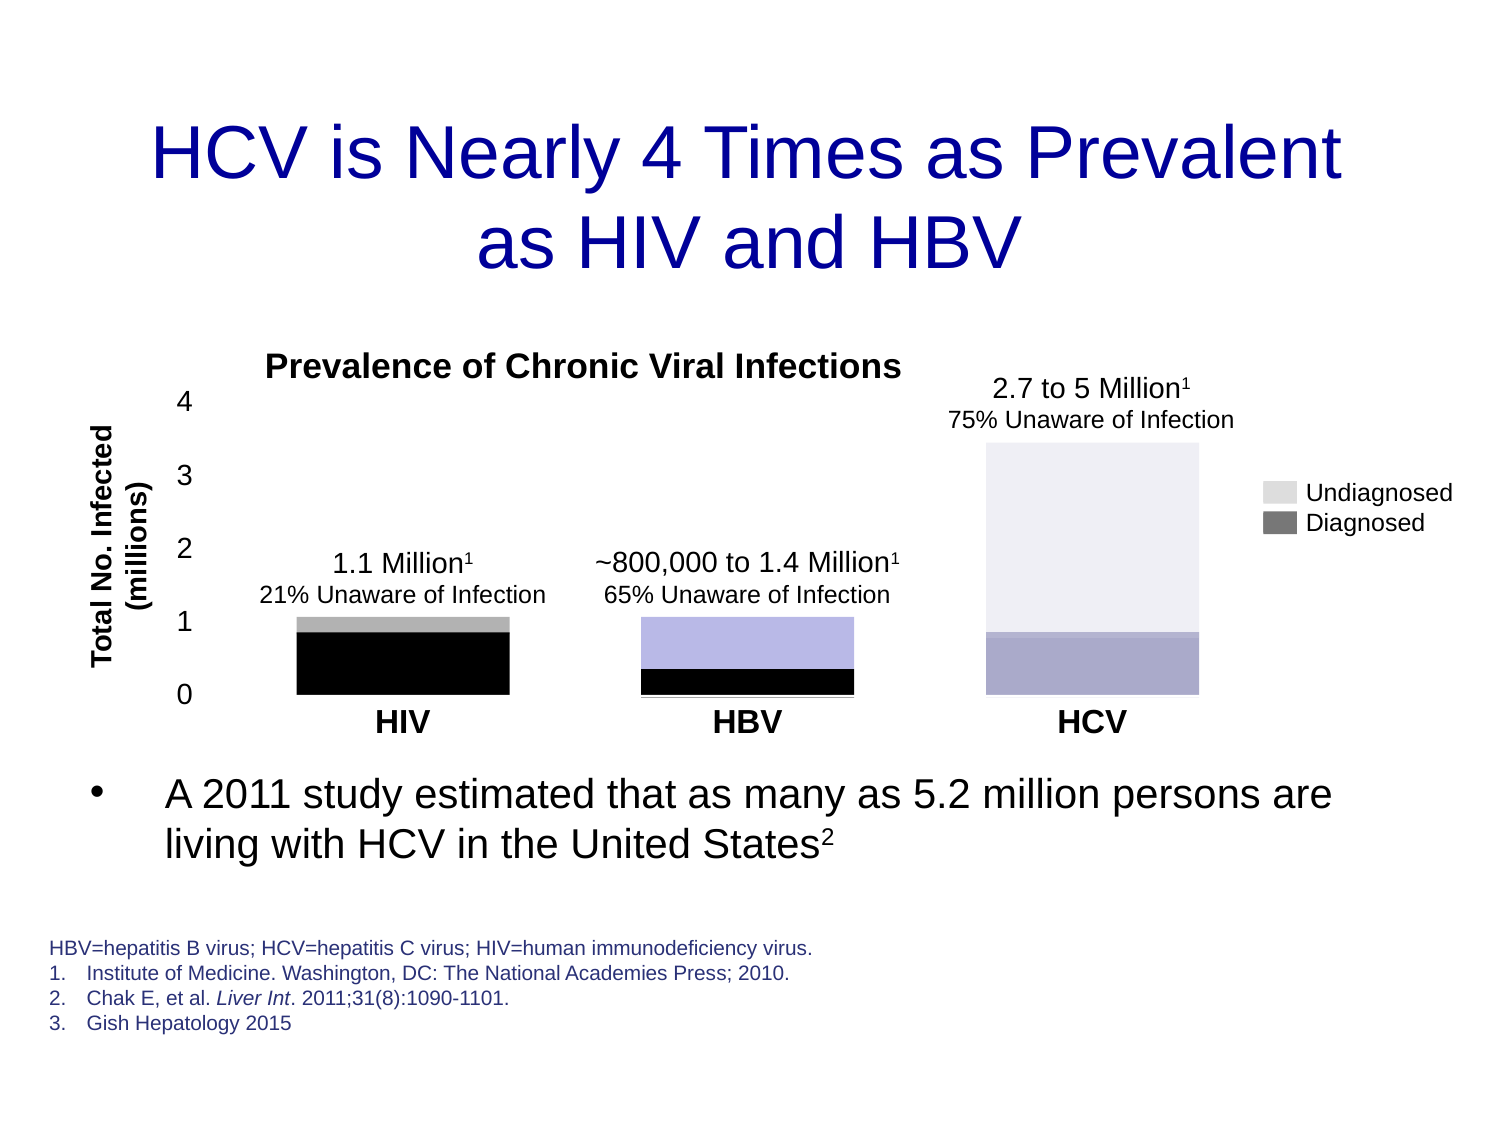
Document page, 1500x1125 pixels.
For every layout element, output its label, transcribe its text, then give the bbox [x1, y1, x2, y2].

text_box Prevalence of Chronic Viral Infections [158, 335, 1010, 393]
text_box HIV [375, 700, 431, 741]
text_box [1263, 513, 1297, 535]
text_box Undiagnosed [1291, 469, 1500, 514]
text_box [1263, 482, 1297, 504]
text_box Total No. Infected (millions) [74, 394, 142, 699]
text_box [641, 617, 855, 669]
text_box HCV [1057, 706, 1128, 741]
text_box [296, 617, 510, 632]
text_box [985, 442, 1200, 698]
text_box Diagnosed [1291, 514, 1481, 544]
title HCV is Nearly 4 Times as Prevalent as HIV and HBV [112, 62, 1388, 325]
text_box 1.1 Million1 21% Unaware of Infection [218, 536, 535, 617]
text_box [296, 632, 510, 695]
text_box HBV=hepatitis B virus; HCV=hepatitis C virus; HIV=human immunodeficiency virus. Institute of Medicine. Washington, DC: The National Academies Press; 2010. Chak E, et al. Liver Int. 2011;31(8):1090-1101. Gish Hepatology 2015 [34, 927, 1297, 1043]
text_box HBV [712, 700, 783, 741]
text_box [641, 669, 855, 695]
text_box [147, 374, 208, 719]
list A 2011 study estimated that as many as 5.2 million persons are living with HCV in the United States2 [75, 758, 1425, 899]
text_box ~800,000 to 1.4 Million1 65% Unaware of Infection [535, 536, 961, 617]
text_box 2.7 to 5 Million1 75% Unaware of Infection [805, 361, 1378, 442]
